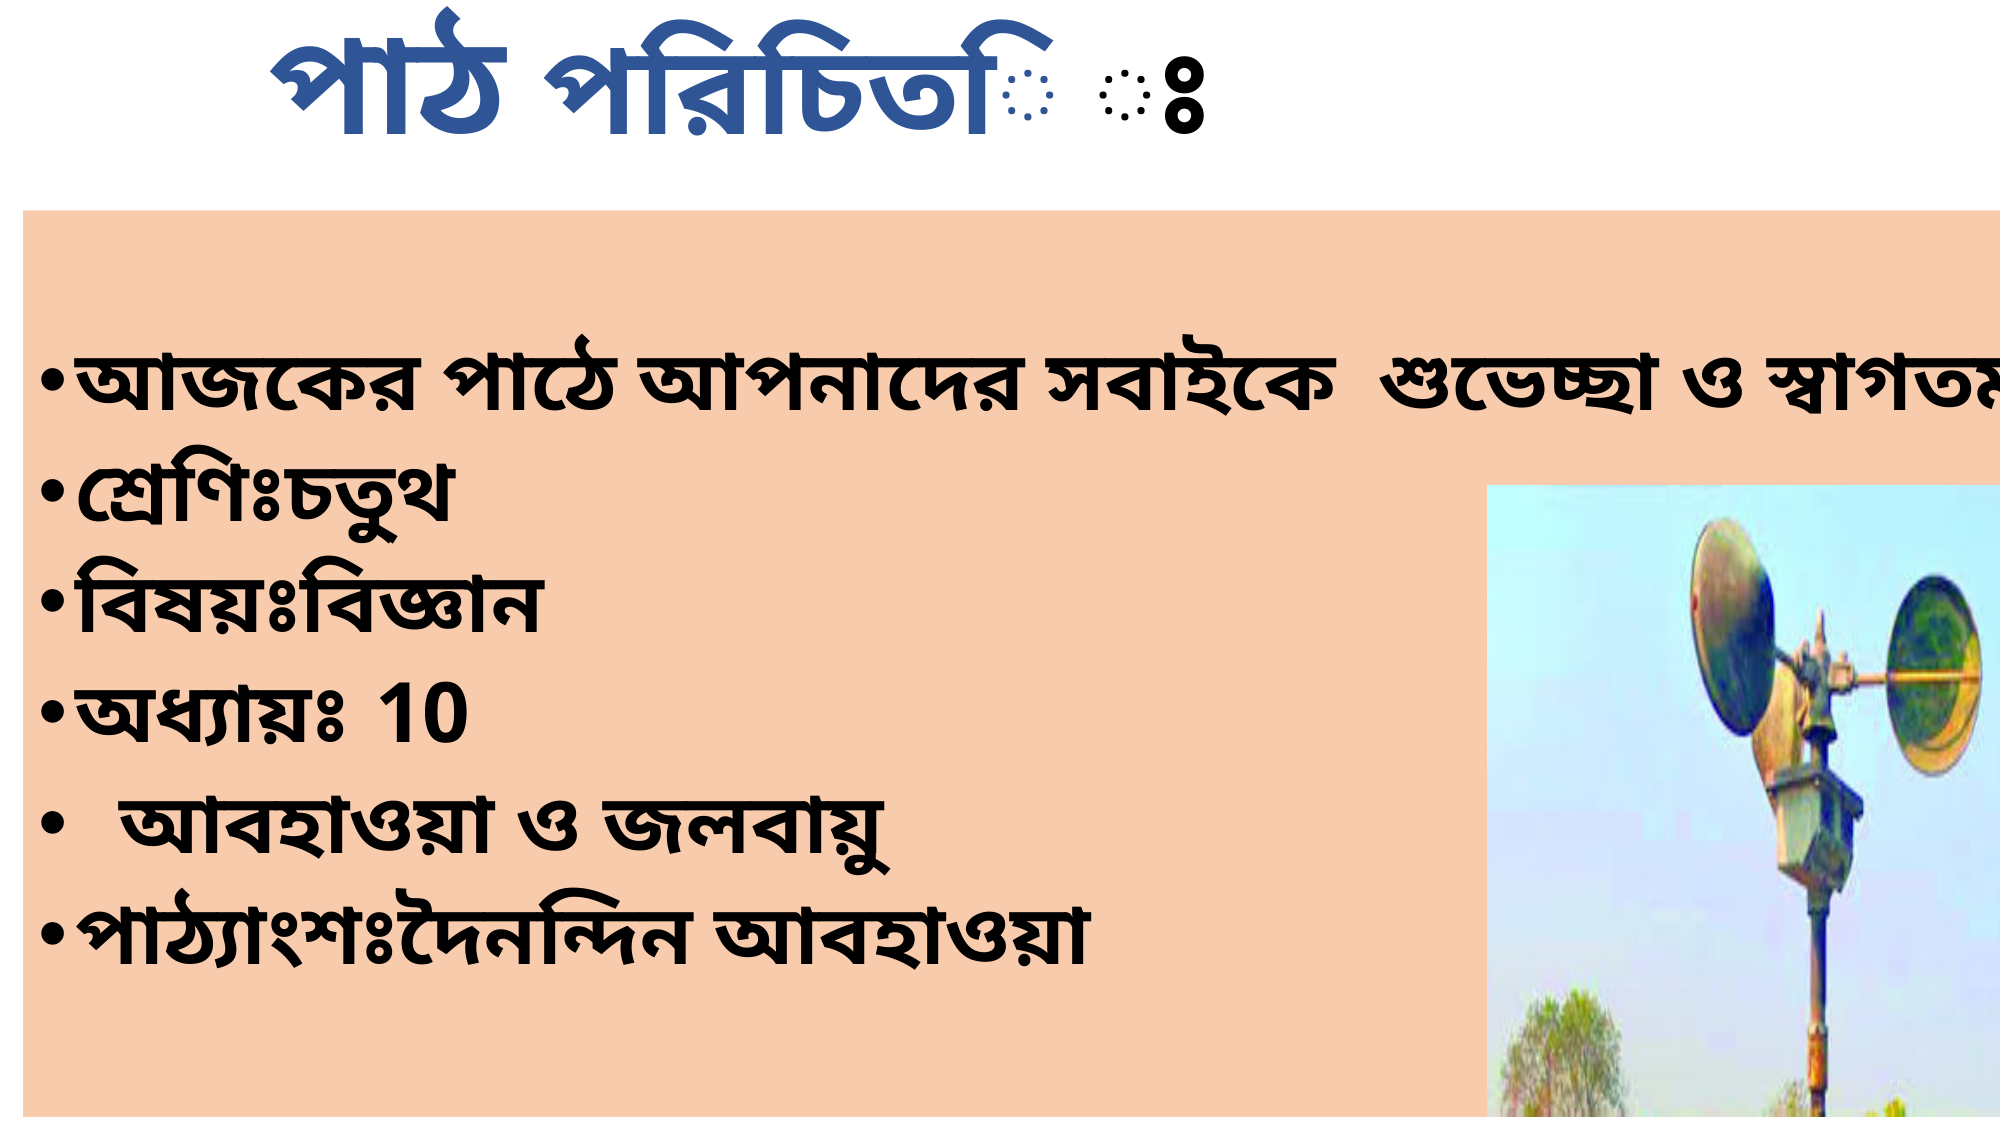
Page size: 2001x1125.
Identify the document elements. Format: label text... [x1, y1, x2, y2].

title পাঠ পরিচিতি ঃ [0, 0, 2000, 269]
list আজকের পাঠে আপনাদের সবাইকে শুভেচ্ছা ও স্বাগতম শ্রেণিঃচতু্থ বিষয়ঃবিজ্ঞান অধ্যায়ঃ 10 আবহাওয়া ও জলবায়ু পাঠ্যাংশঃদৈনন্দিন আবহাওয়া [23, 210, 2000, 1117]
picture [1487, 485, 2000, 1117]
